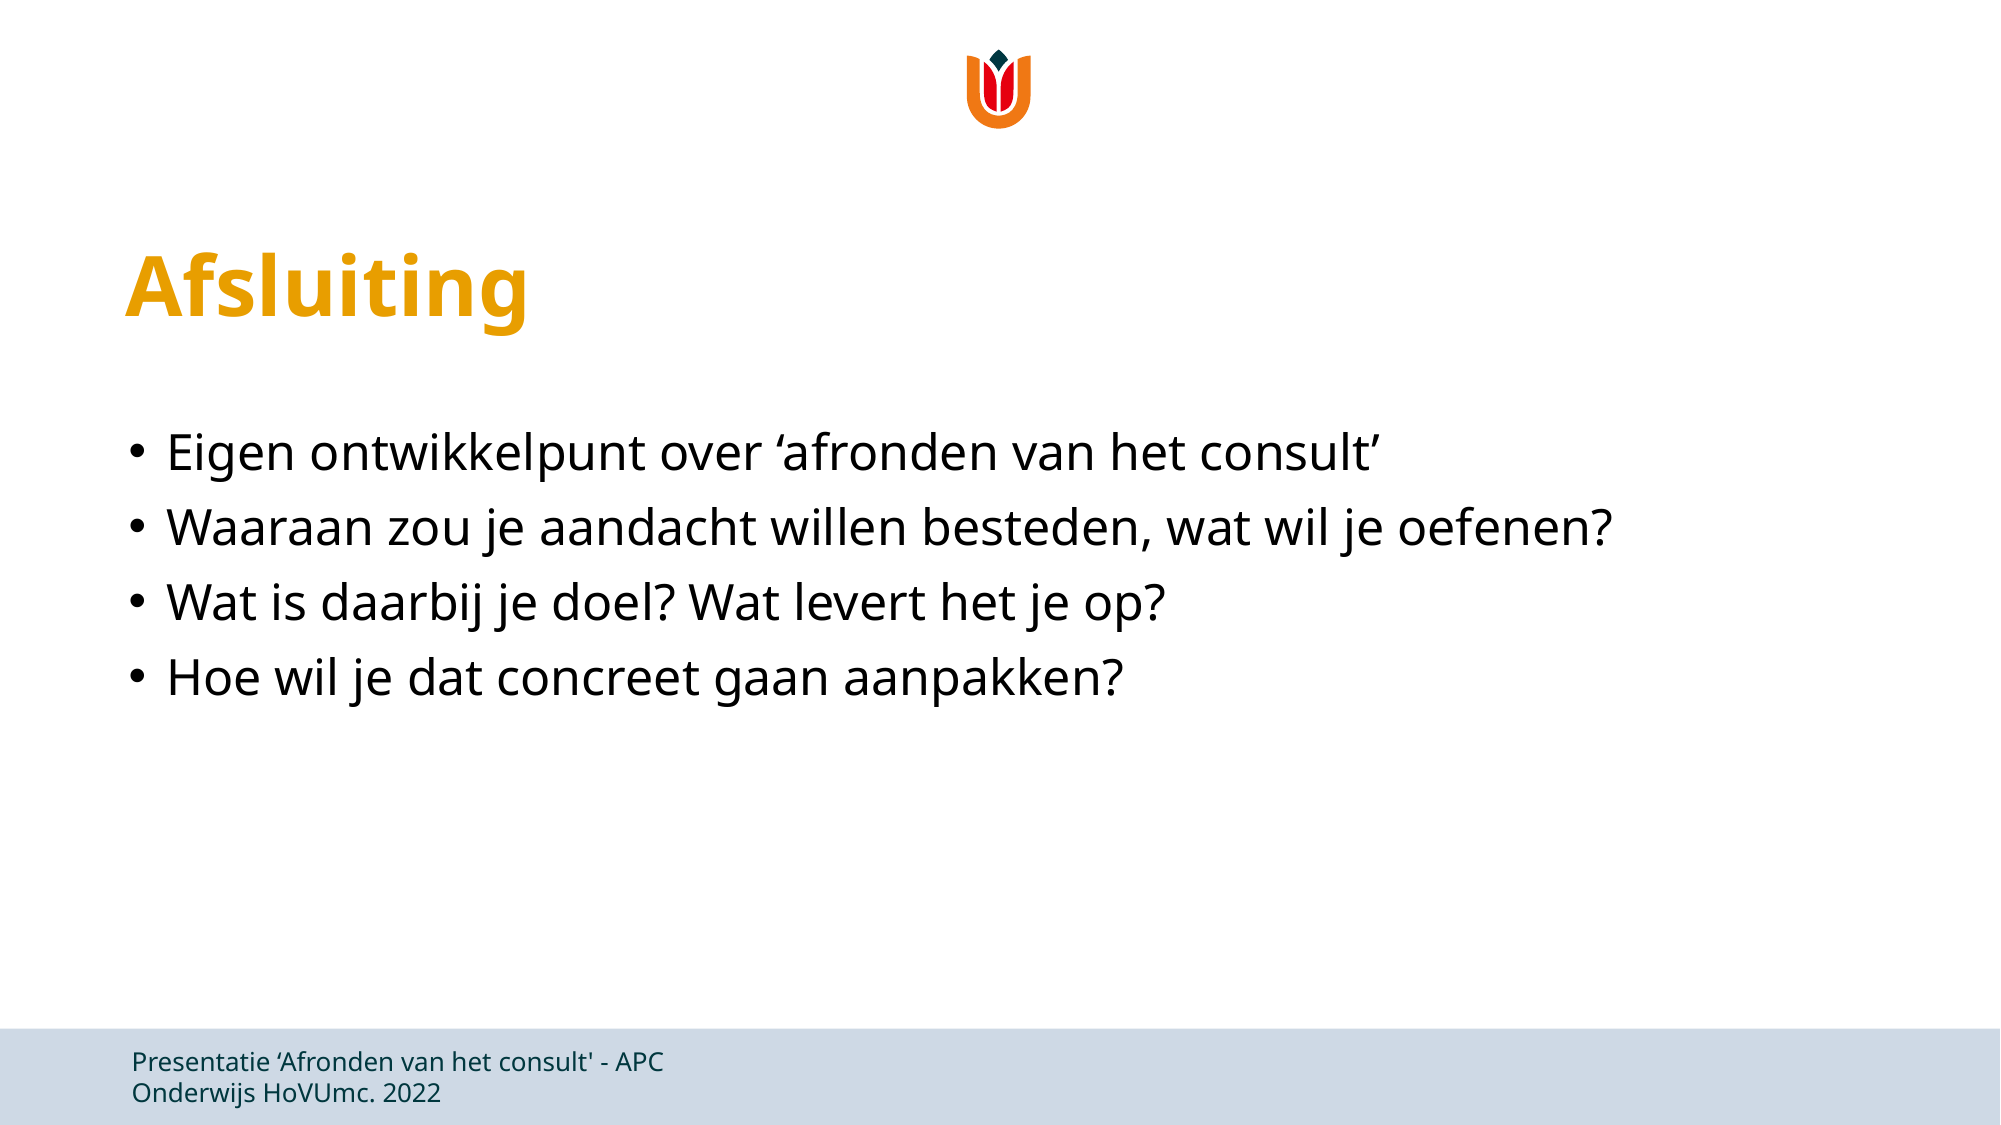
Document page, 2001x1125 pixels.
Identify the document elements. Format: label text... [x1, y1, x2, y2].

list Eigen ontwikkelpunt over ‘afronden van het consult’ Waaraan zou je aandacht willen besteden, wat wil je oefenen? Wat is daarbij je doel? Wat levert het je op? Hoe wil je dat concreet gaan aanpakken? [113, 397, 1877, 1014]
title Afsluiting [110, 180, 1877, 398]
footer Presentatie ‘Afronden van het consult' - APC Onderwijs HoVUmc. 2022 [116, 1046, 792, 1107]
